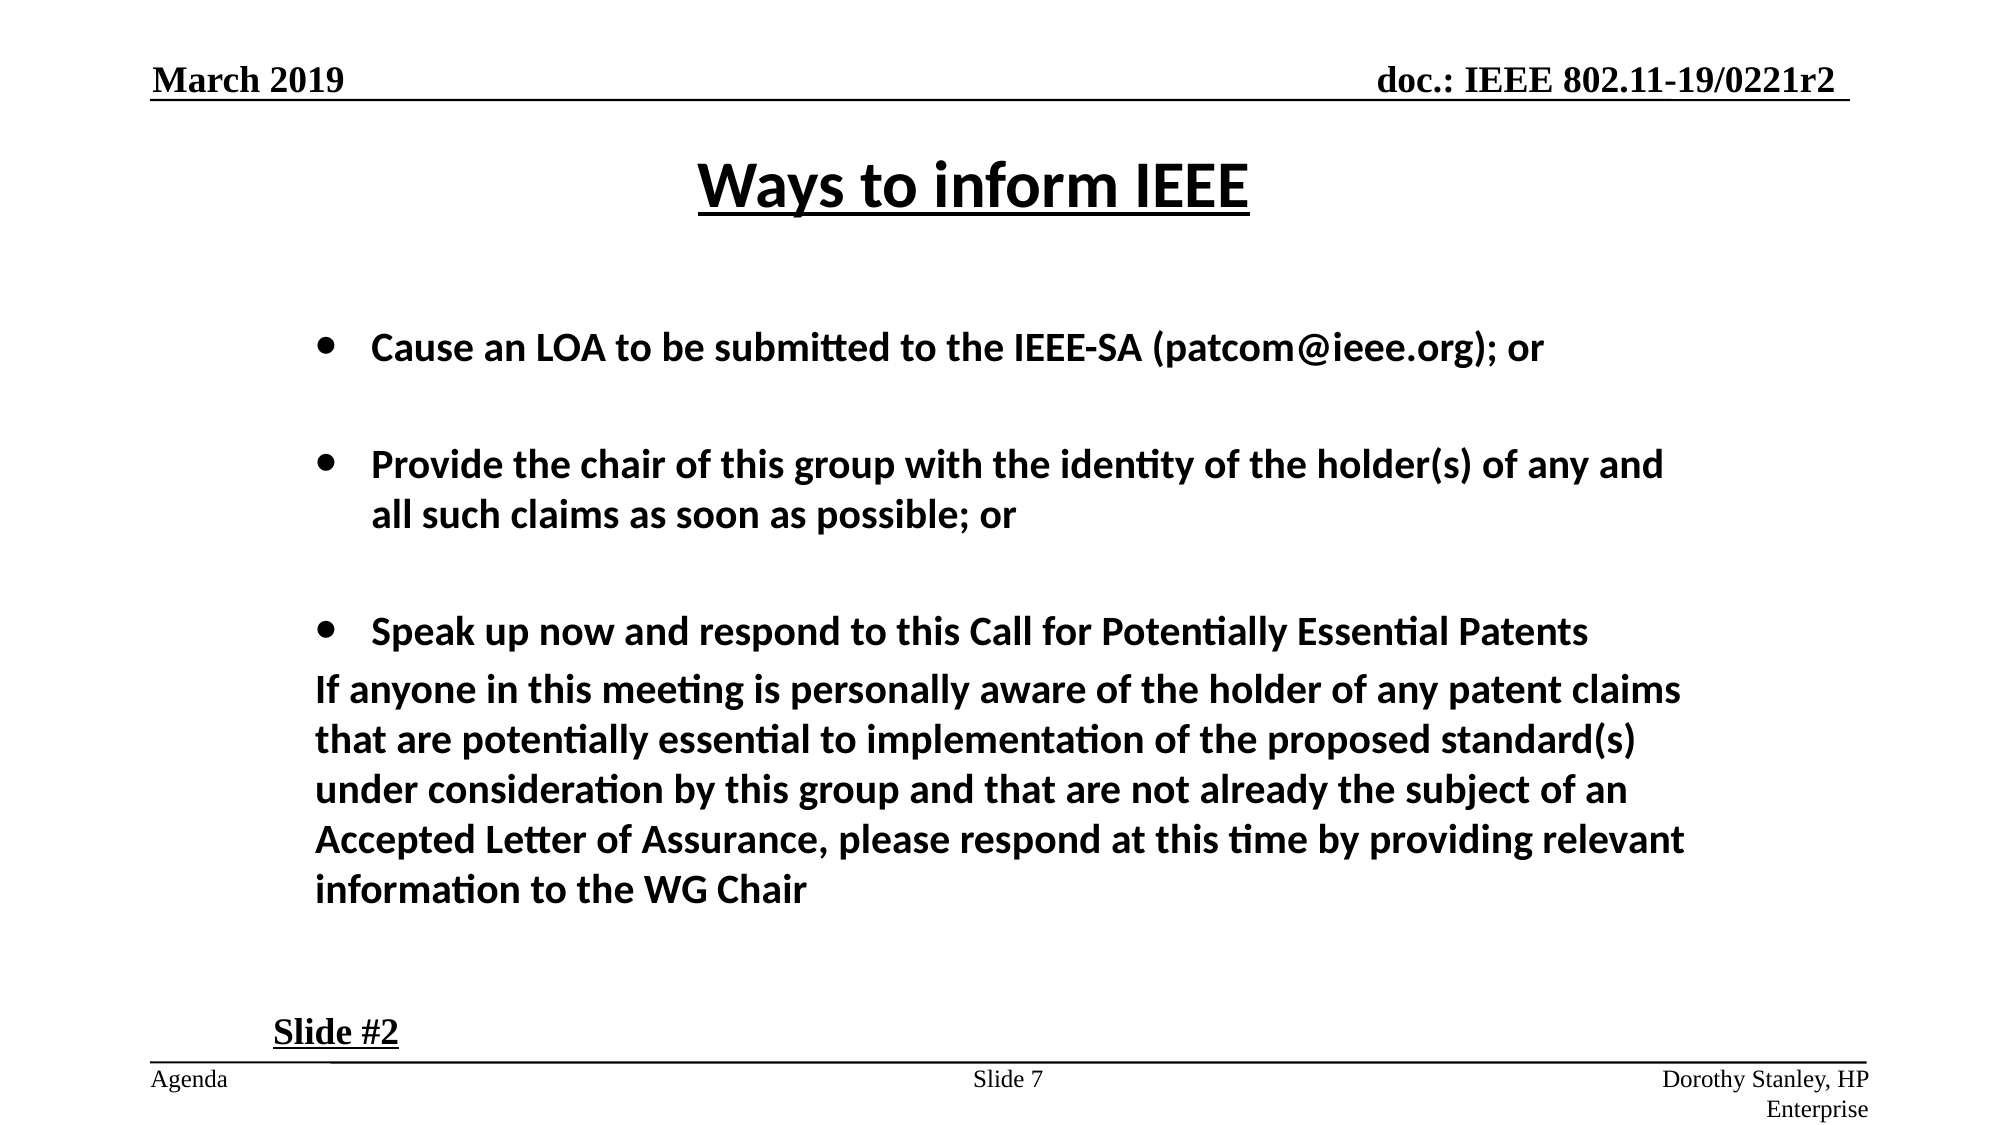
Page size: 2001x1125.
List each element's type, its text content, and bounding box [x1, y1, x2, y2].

title Ways to inform IEEE [336, 99, 1612, 263]
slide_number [152, 54, 567, 100]
text_box Slide #2 [258, 999, 415, 1060]
footer Dorothy Stanley, HP Enterprise [1609, 1062, 1869, 1093]
slide_number Slide 7 [964, 1062, 1053, 1093]
list Cause an LOA to be submitted to the IEEE-SA (patcom@ieee.org); or Provide the chair of this group with the identity of the holder(s) of any and all such claims as soon as possible; or Speak up now and respond to this Call for Potentially Essential Patents If anyone in this meeting is personally aware of the holder of any patent claims that are potentially essential to implementation of the proposed standard(s) under consideration by this group and that are not already the subject of an Accepted Letter of Assurance, please respond at this time by providing relevant information to the WG Chair [300, 312, 1713, 950]
